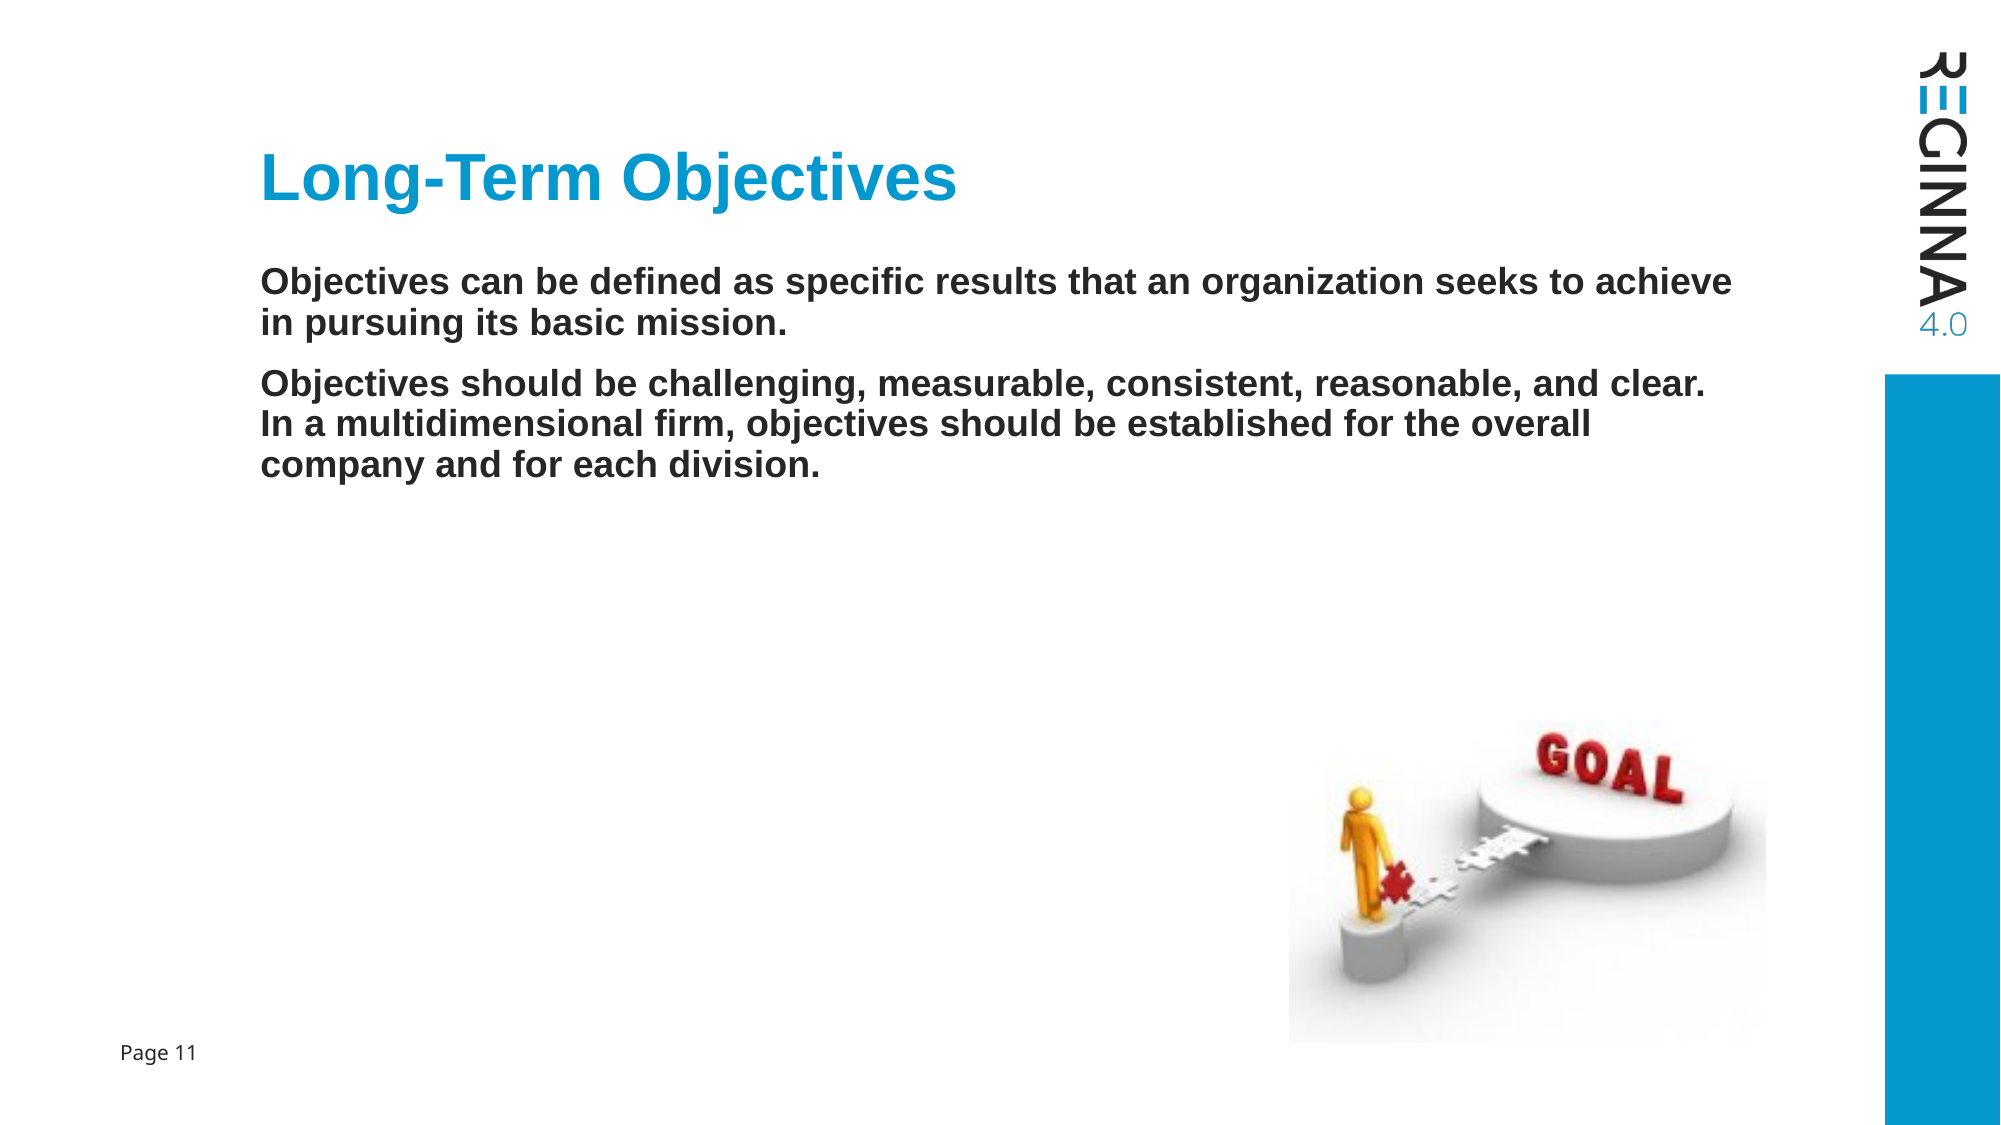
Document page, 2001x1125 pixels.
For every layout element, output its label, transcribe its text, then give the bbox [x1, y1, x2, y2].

list Objectives can be defined as specific results that an organization seeks to achieve in pursuing its basic mission. Objectives should be challenging, measurable, consistent, reasonable, and clear. In a multidimensional firm, objectives should be established for the overall company and for each division. [245, 254, 1755, 990]
picture [1289, 685, 1766, 1044]
title Long-Term Objectives [245, 127, 1755, 230]
picture [1920, 53, 1967, 335]
picture [1923, 318, 1932, 328]
picture [1920, 331, 1932, 335]
